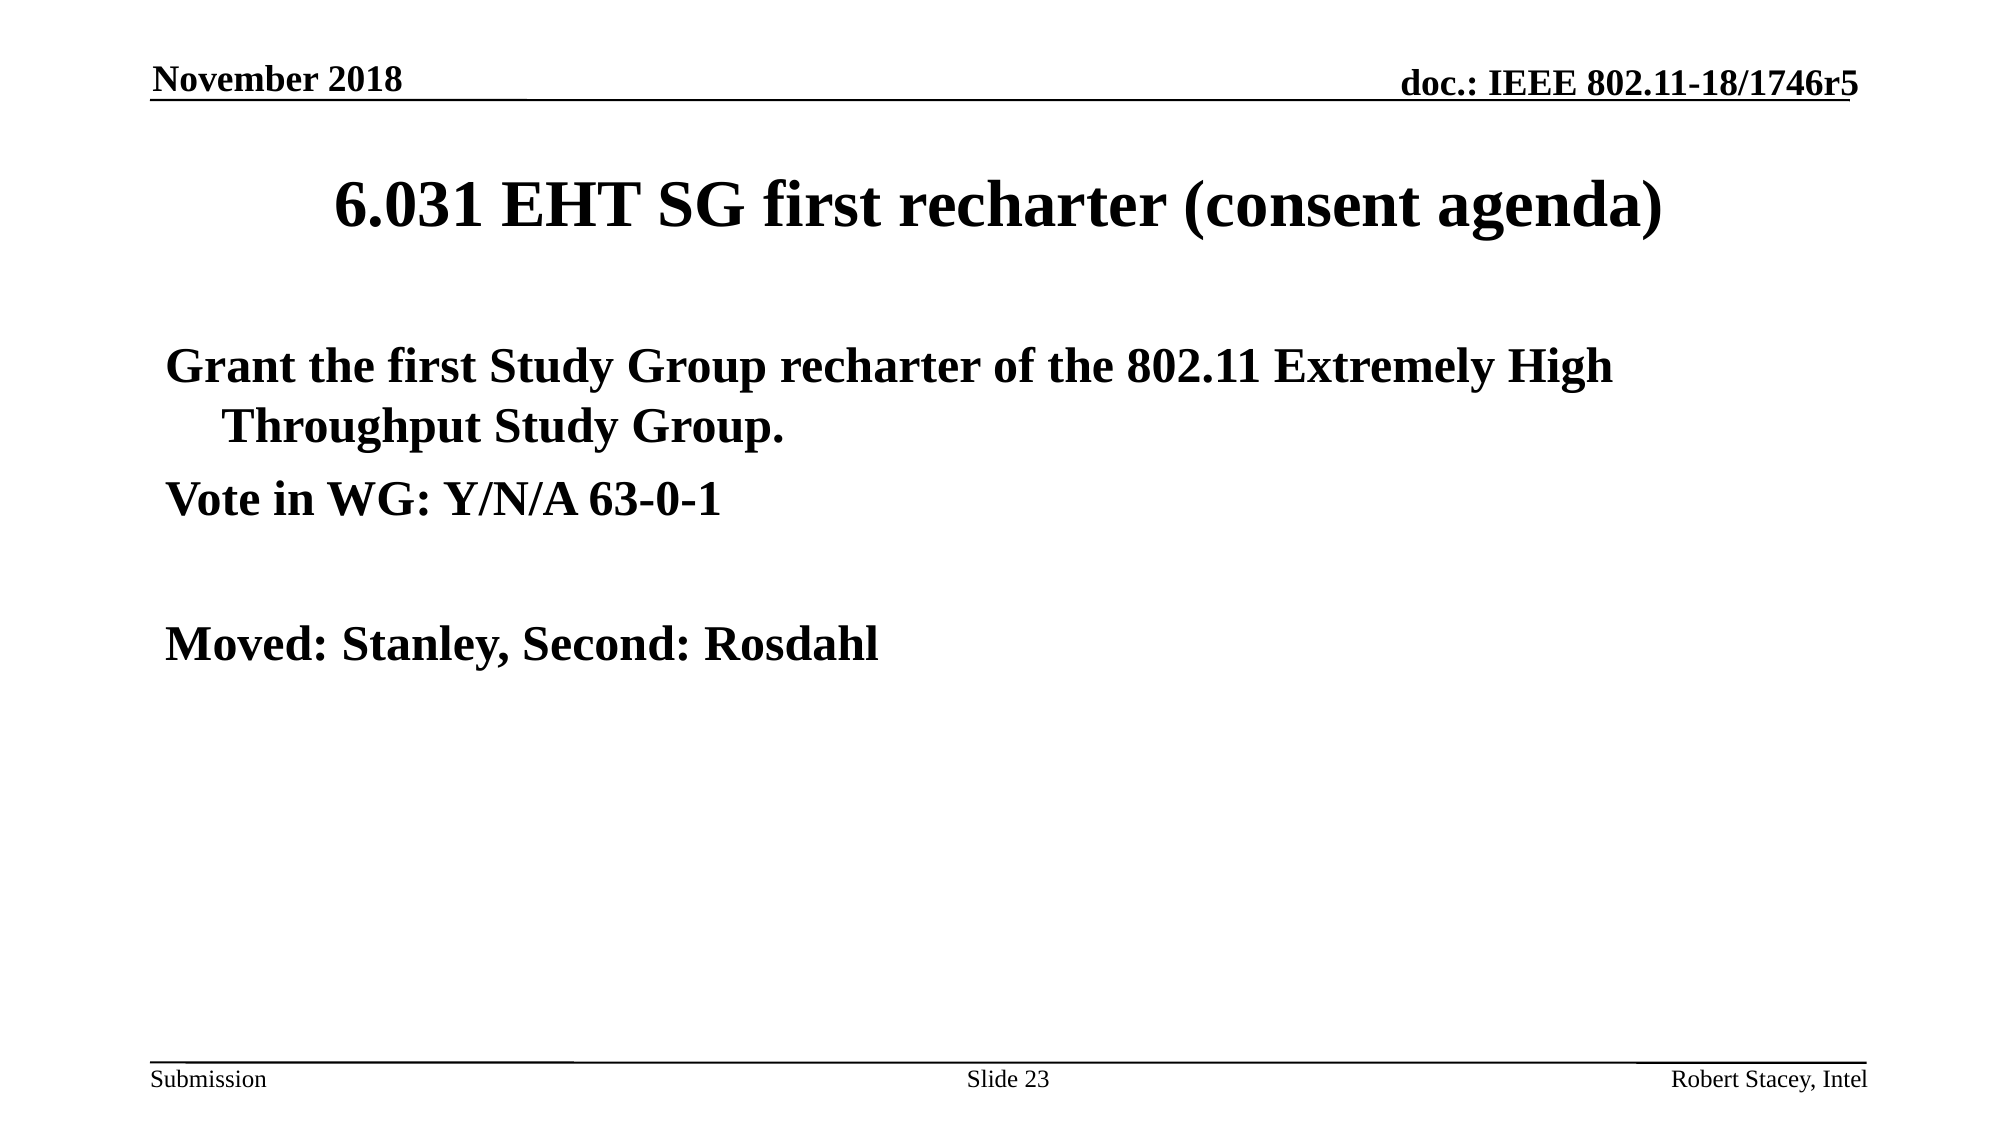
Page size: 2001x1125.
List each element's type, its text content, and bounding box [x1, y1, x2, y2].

list Grant the first Study Group recharter of the 802.11 Extremely High Throughput Study Group. Vote in WG: Y/N/A 63-0-1 Moved: Stanley, Second: Rosdahl [149, 324, 1850, 1000]
footer Robert Stacey, Intel [1171, 1061, 1869, 1093]
title 6.031 EHT SG first recharter (consent agenda) [149, 112, 1850, 288]
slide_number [152, 54, 563, 100]
slide_number Slide 23 [950, 1061, 1067, 1123]
